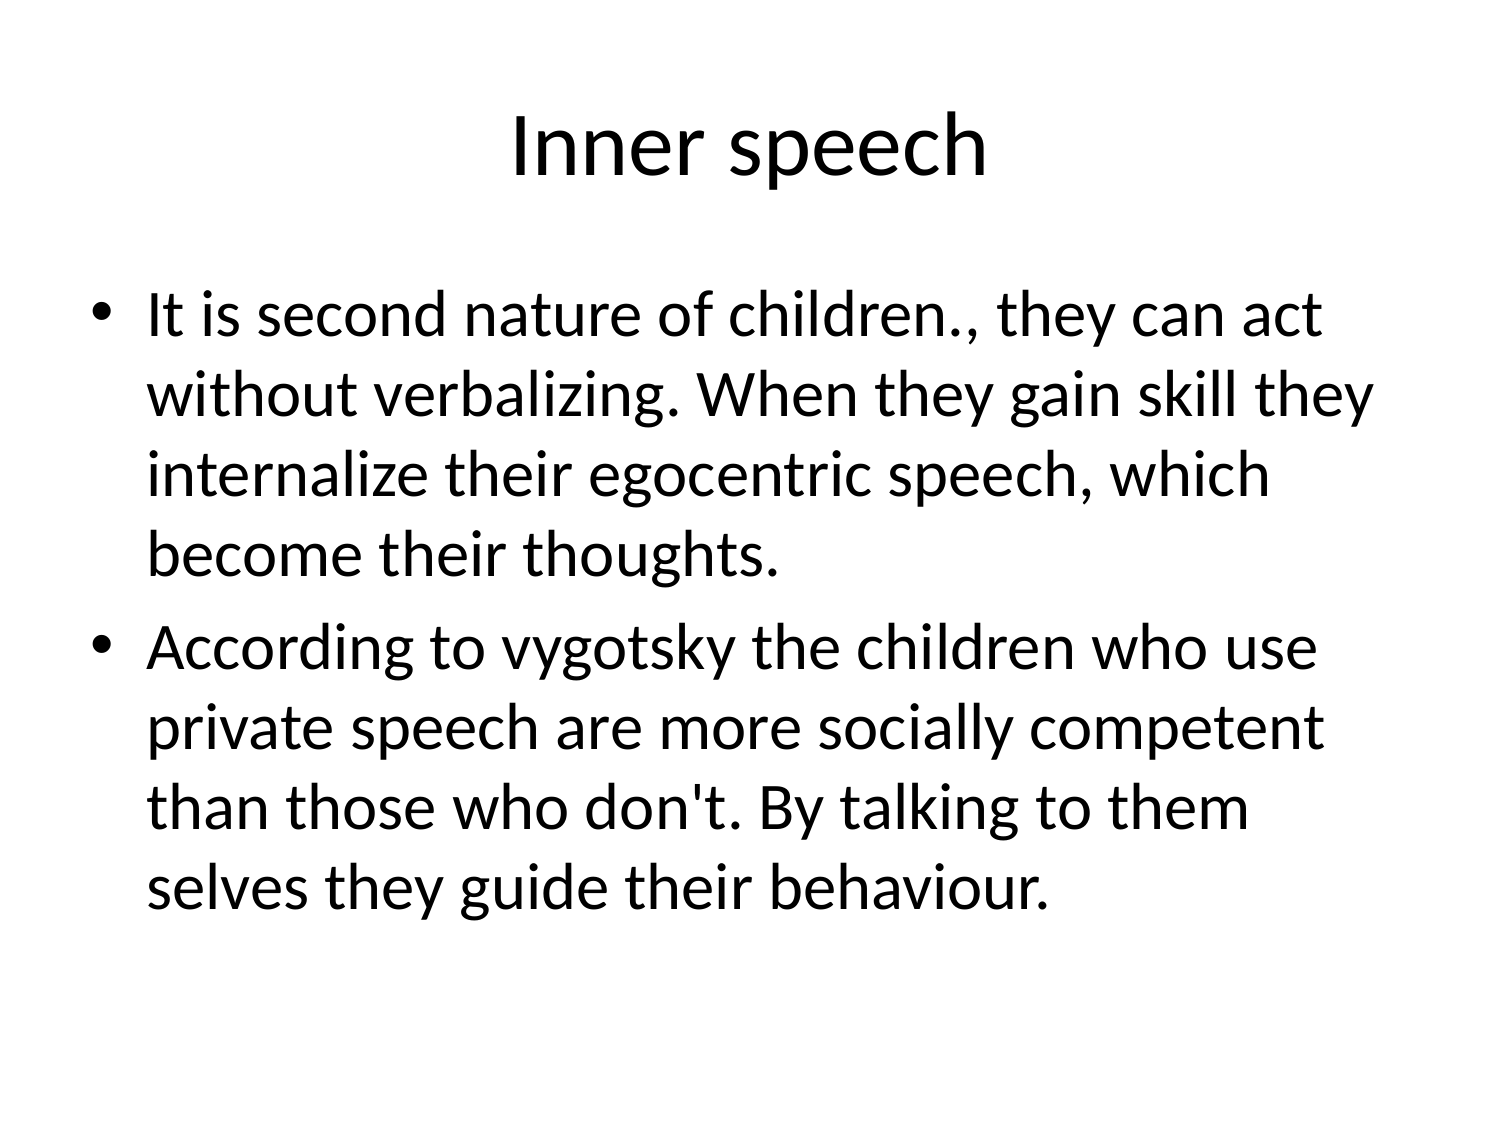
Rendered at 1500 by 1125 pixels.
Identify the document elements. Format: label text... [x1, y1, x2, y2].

list It is second nature of children., they can act without verbalizing. When they gain skill they internalize their egocentric speech, which become their thoughts. According to vygotsky the children who use private speech are more socially competent than those who don't. By talking to them selves they guide their behaviour. [75, 262, 1425, 1005]
title Inner speech [75, 45, 1425, 233]
